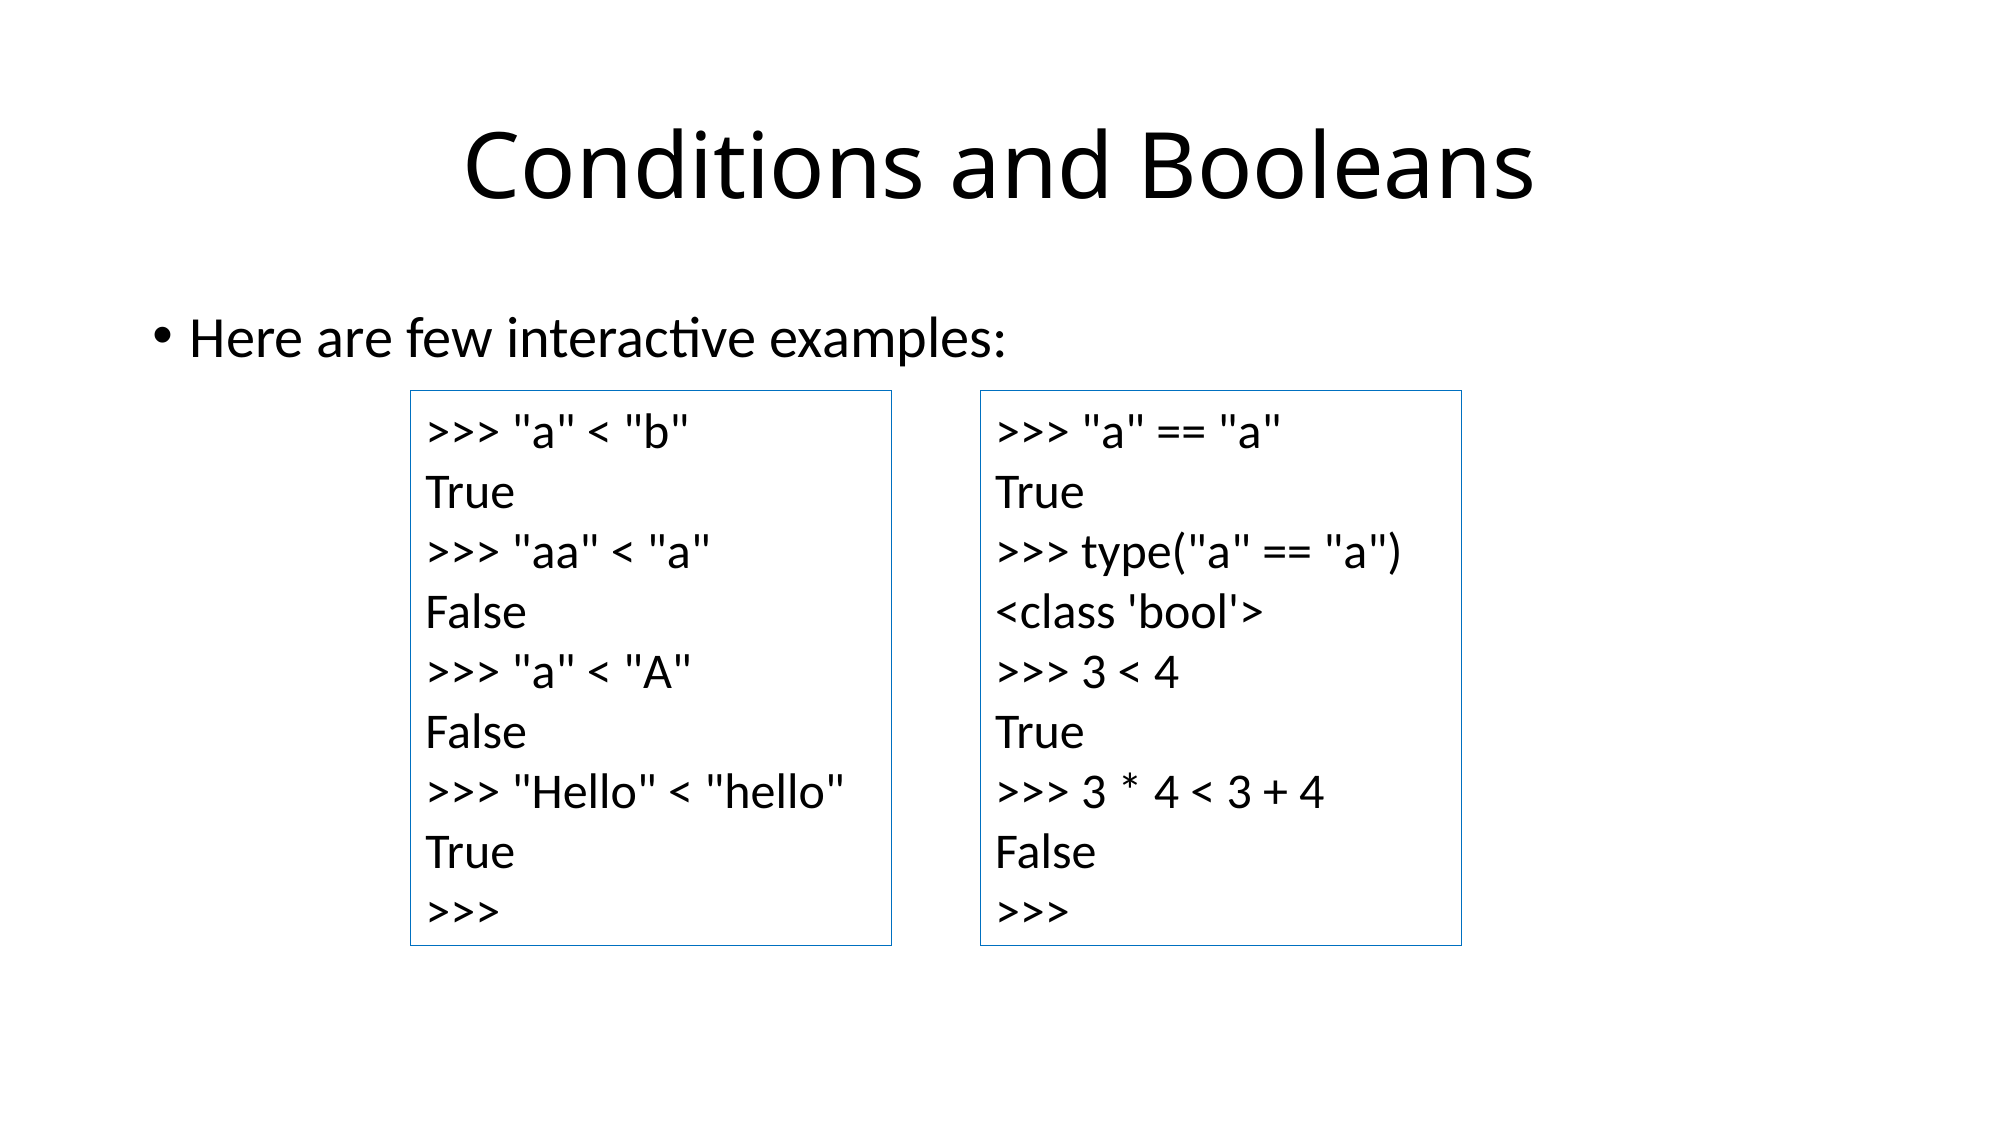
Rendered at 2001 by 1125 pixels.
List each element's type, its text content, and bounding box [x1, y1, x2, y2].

text_box >>> "a" == "a" True >>> type("a" == "a") <class 'bool'> >>> 3 < 4 True >>> 3 * 4 < 3 + 4 False >>> [980, 390, 1462, 946]
list Here are few interactive examples: [137, 299, 1885, 1097]
title Conditions and Booleans [137, 59, 1863, 278]
text_box >>> "a" < "b" True >>> "aa" < "a" False >>> "a" < "A" False >>> "Hello" < "hello" True >>> [410, 390, 892, 946]
